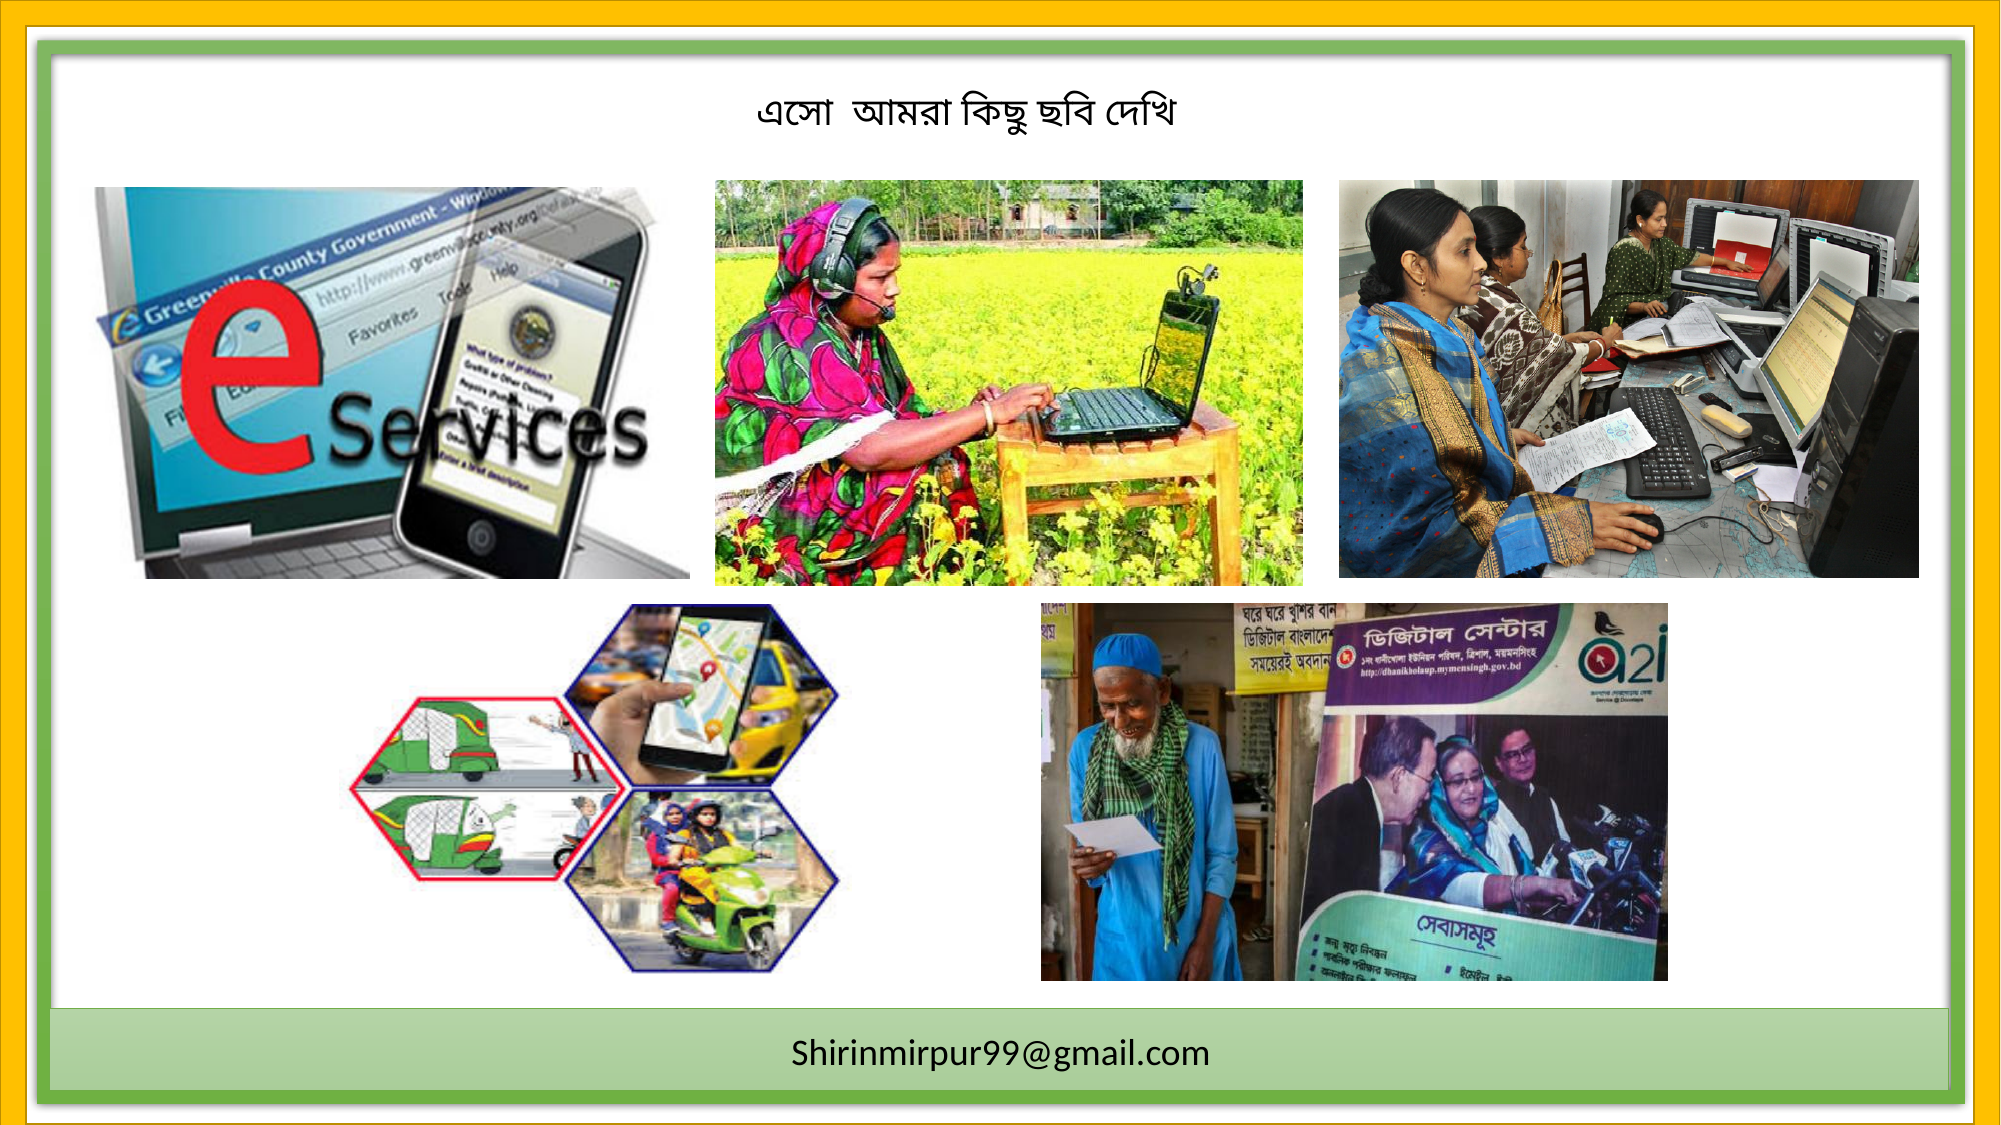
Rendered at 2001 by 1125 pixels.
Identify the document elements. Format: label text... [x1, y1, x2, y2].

picture [339, 604, 852, 977]
picture [79, 187, 690, 579]
picture [1339, 180, 1919, 579]
text_box এসো আমরা কিছু ছবি দেখি [741, 80, 1192, 140]
picture [715, 180, 1303, 586]
picture [1041, 603, 1668, 981]
